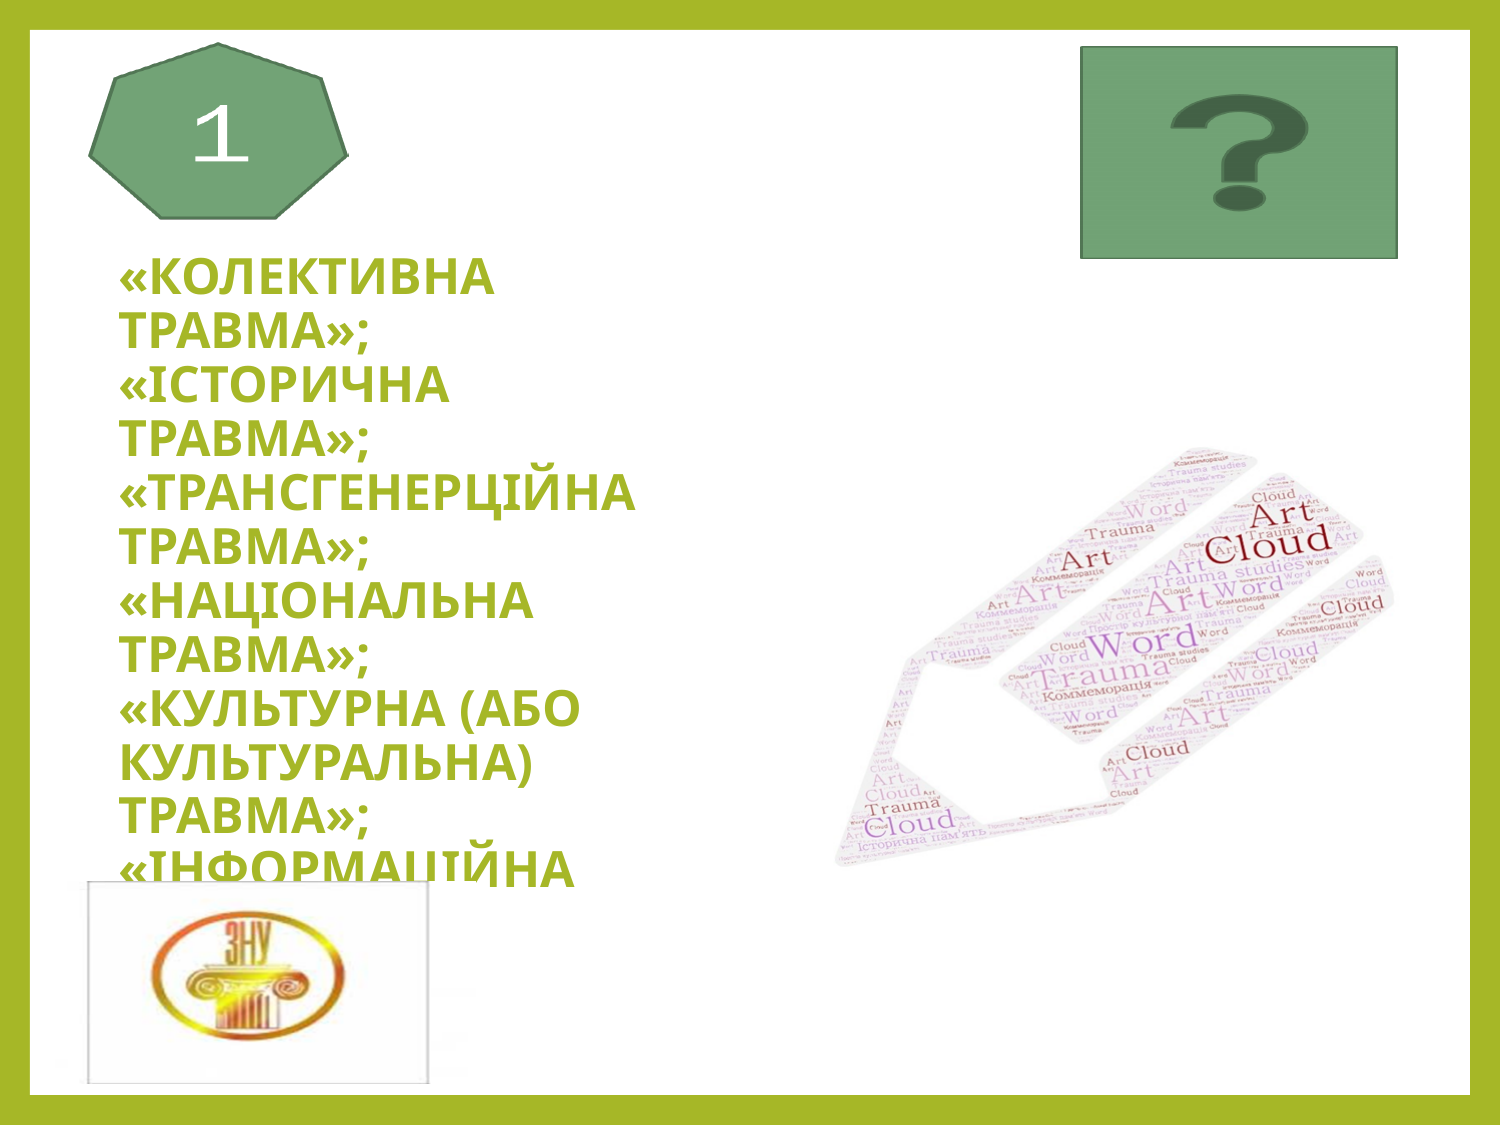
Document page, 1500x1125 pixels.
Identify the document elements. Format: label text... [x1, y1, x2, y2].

picture [820, 435, 1410, 878]
list «КОЛЕКТИВНА ТРАВМА»; «ІСТОРИЧНА ТРАВМА»; «ТРАНСГЕНЕРЦІЙНА ТРАВМА»; «НАЦІОНАЛЬНА ТРАВМА»; «КУЛЬТУРНА (АБО КУЛЬТУРАЛЬНА) ТРАВМА»; «ІНФОРМАЦІЙНА ТРАВМА» [103, 243, 727, 870]
picture [88, 42, 349, 230]
picture [1079, 45, 1398, 260]
picture [42, 881, 477, 1084]
